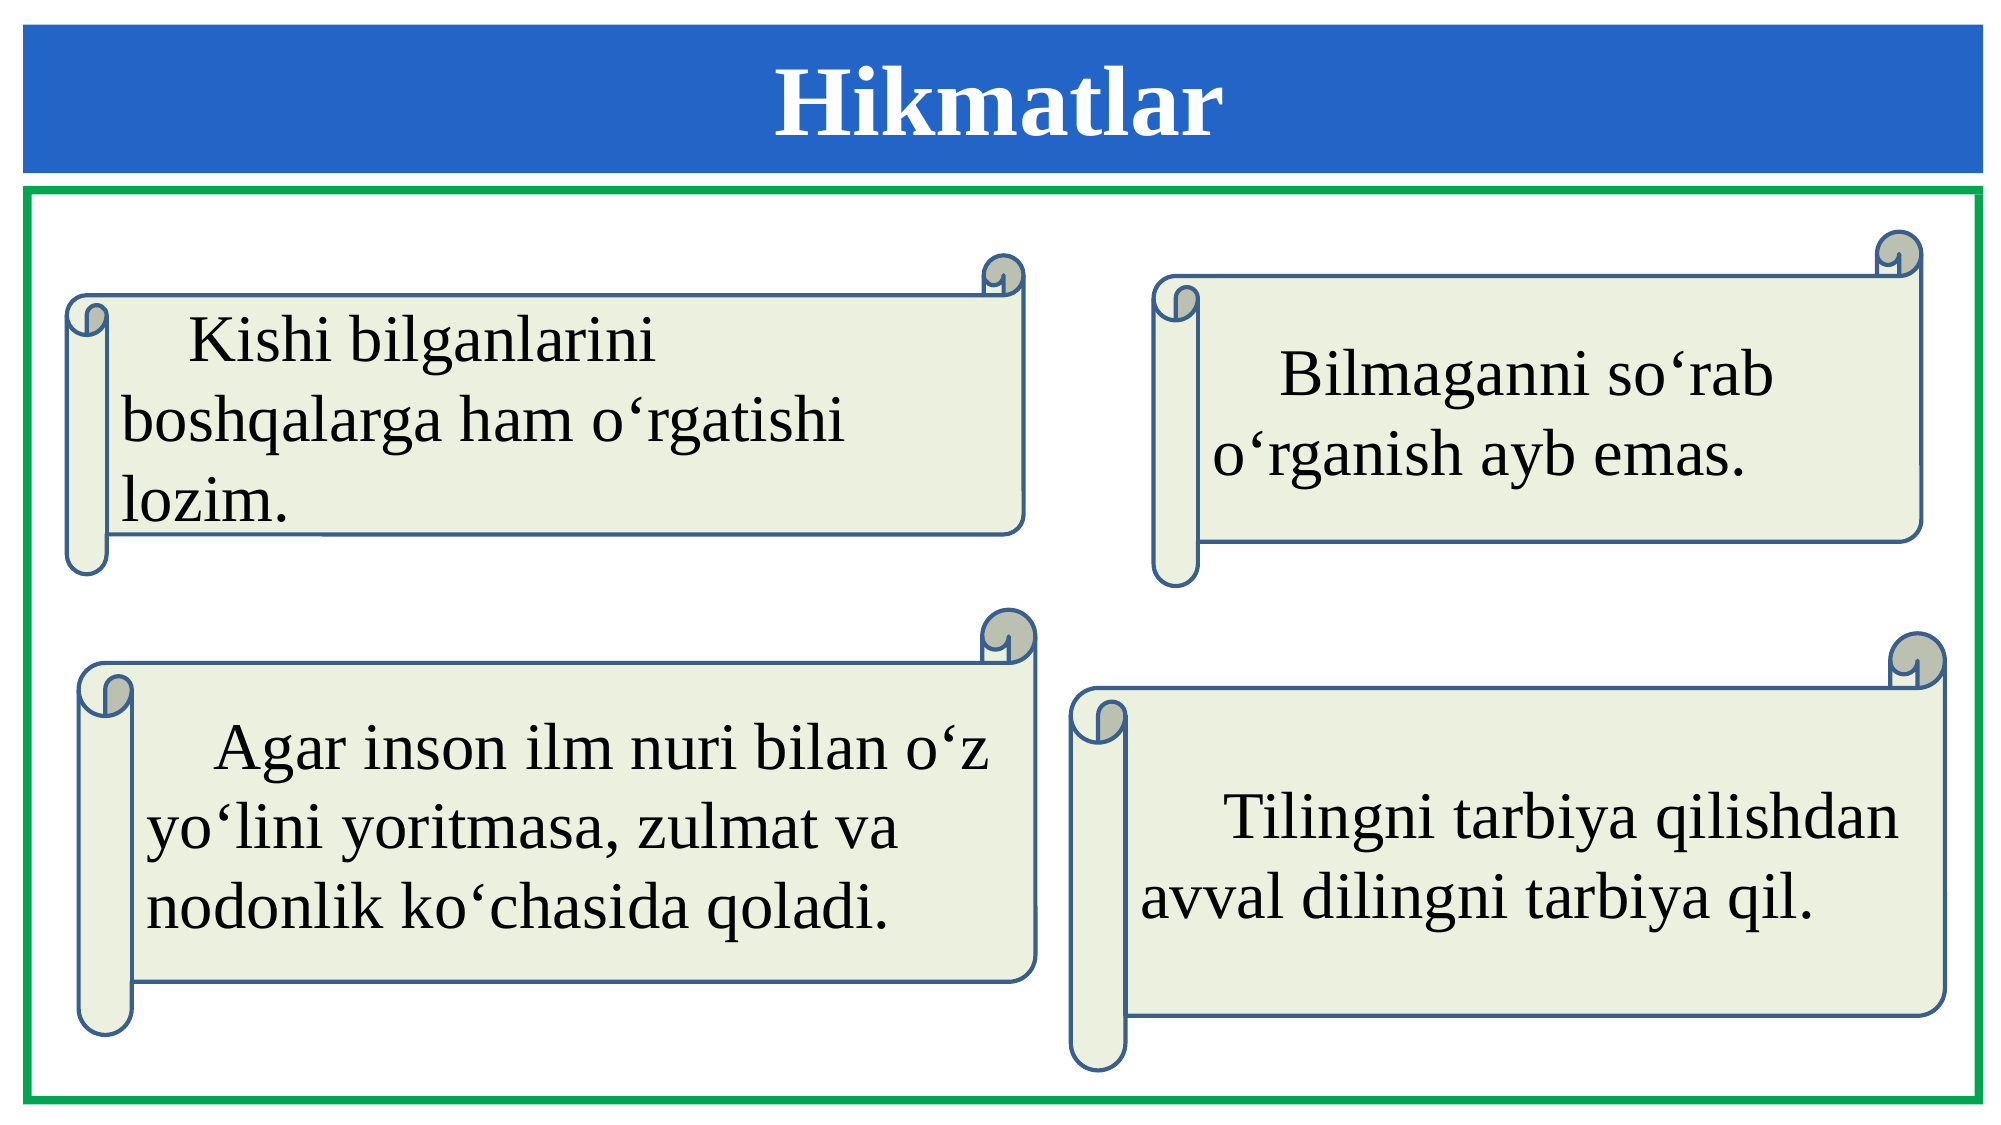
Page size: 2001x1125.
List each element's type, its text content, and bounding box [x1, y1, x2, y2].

title Hikmatlar [41, 33, 1959, 158]
text_box Bilmaganni so‘rab o‘rganish ayb emas. [1151, 229, 1924, 589]
text_box Kishi bilganlarini boshqalarga ham o‘rgatishi lozim. [64, 253, 1026, 577]
text_box Tilingni tarbiya qilishdan avval dilingni tarbiya qil. [1068, 631, 1948, 1073]
text_box Agar inson ilm nuri bilan o‘z yo‘lini yoritmasa, zulmat va nodonlik ko‘chasida qoladi. [76, 607, 1038, 1038]
